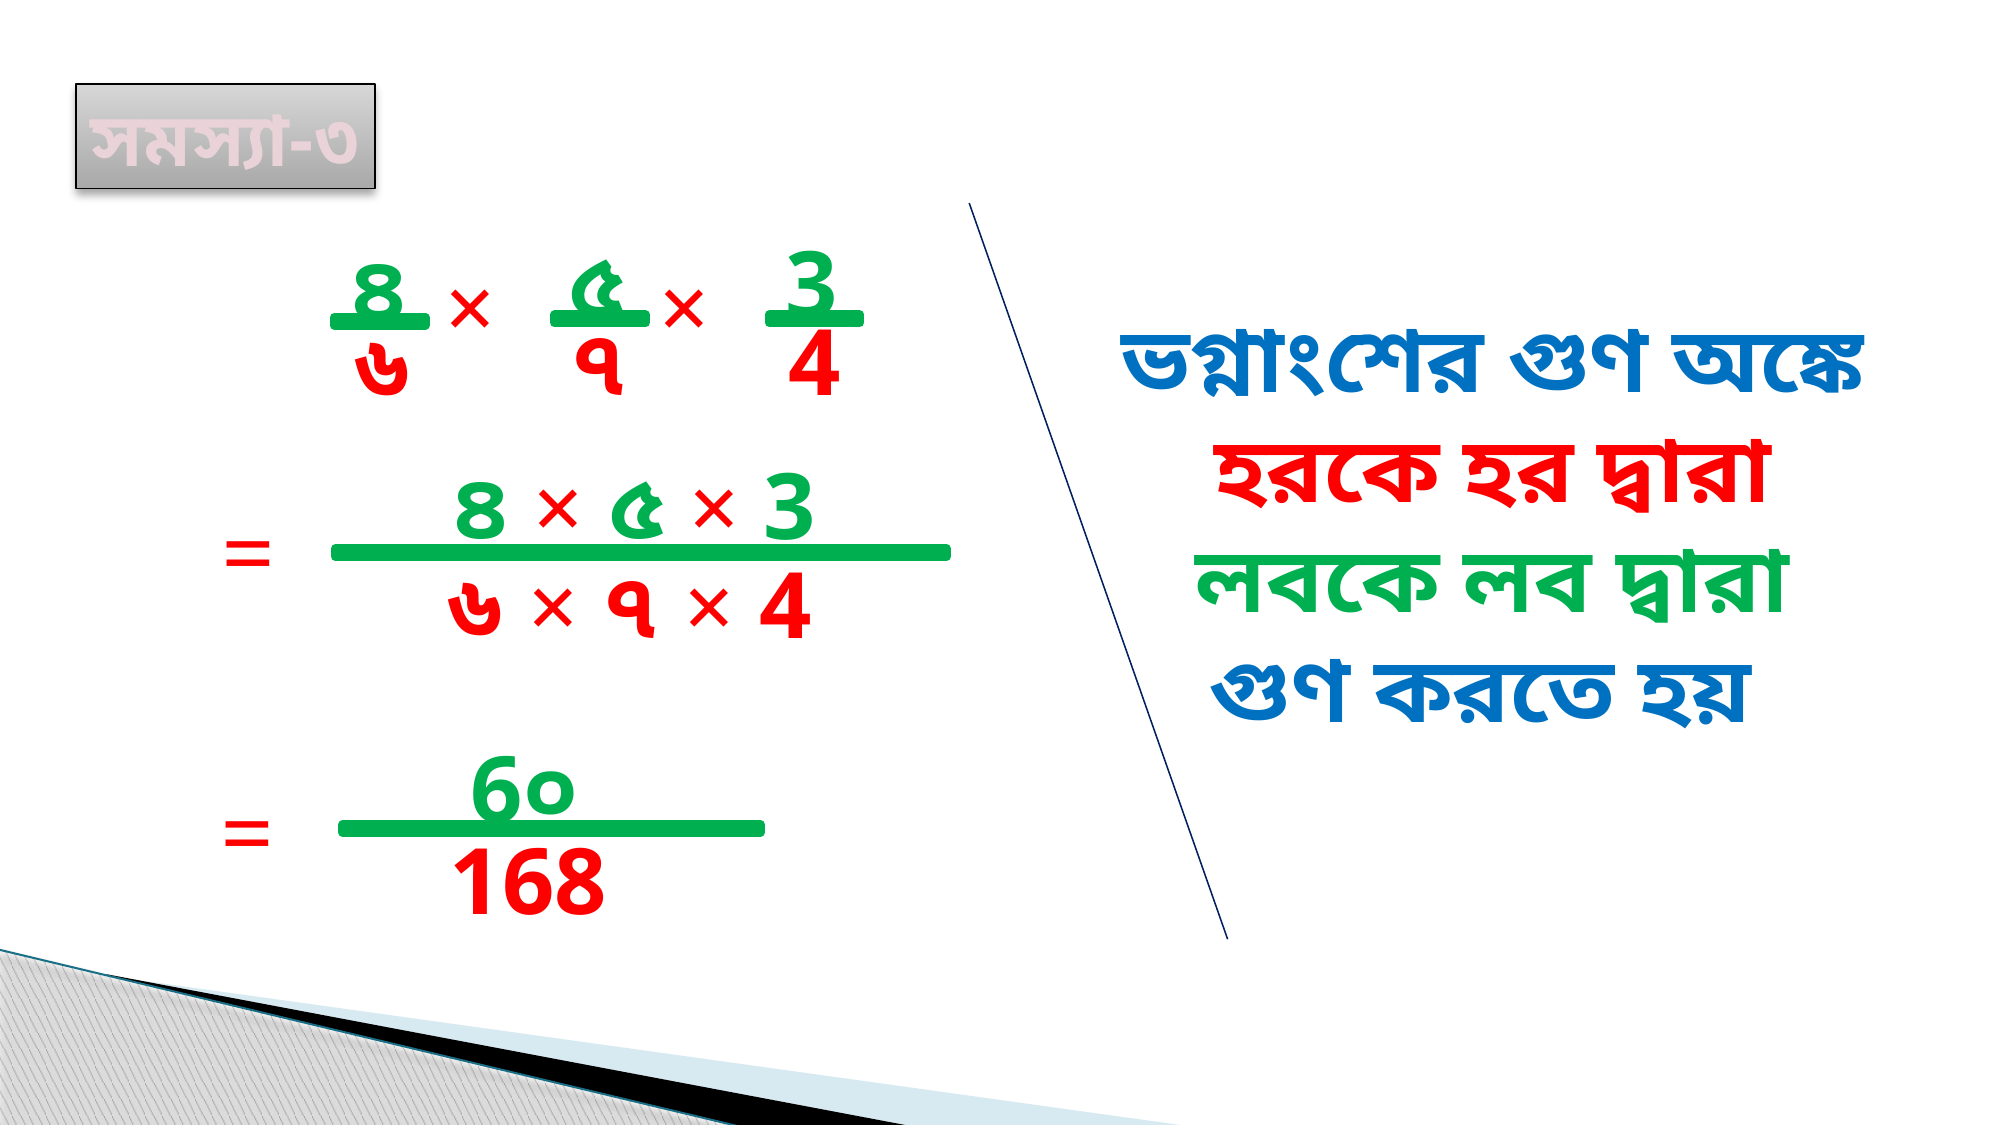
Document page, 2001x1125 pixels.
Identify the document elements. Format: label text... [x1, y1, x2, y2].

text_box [730, 441, 1467, 701]
text_box = [207, 485, 290, 611]
text_box = [206, 765, 289, 891]
text_box × [643, 240, 726, 365]
text_box [330, 313, 429, 330]
text_box [550, 310, 643, 327]
text_box 6০ [334, 722, 715, 848]
text_box ৬ × ৭ × 4 [319, 539, 724, 665]
text_box 3 [754, 218, 869, 343]
text_box ভগ্নাংশের গুণ অঙ্কে হরকে হর দ্বারা লবকে লব দ্বারা গুণ করতে হয় [1103, 293, 1883, 749]
text_box ৪ × ৫ × 3 [328, 440, 940, 565]
text_box সমস্যা-৩ [75, 83, 376, 189]
text_box ৭ [552, 343, 648, 422]
text_box ৪ [322, 222, 437, 348]
text_box [715, 820, 765, 837]
text_box 168 [355, 848, 701, 941]
text_box × [429, 240, 512, 365]
text_box ৬ [334, 348, 430, 424]
text_box [765, 310, 864, 327]
text_box 4 [766, 343, 863, 422]
text_box ৫ [540, 218, 655, 343]
